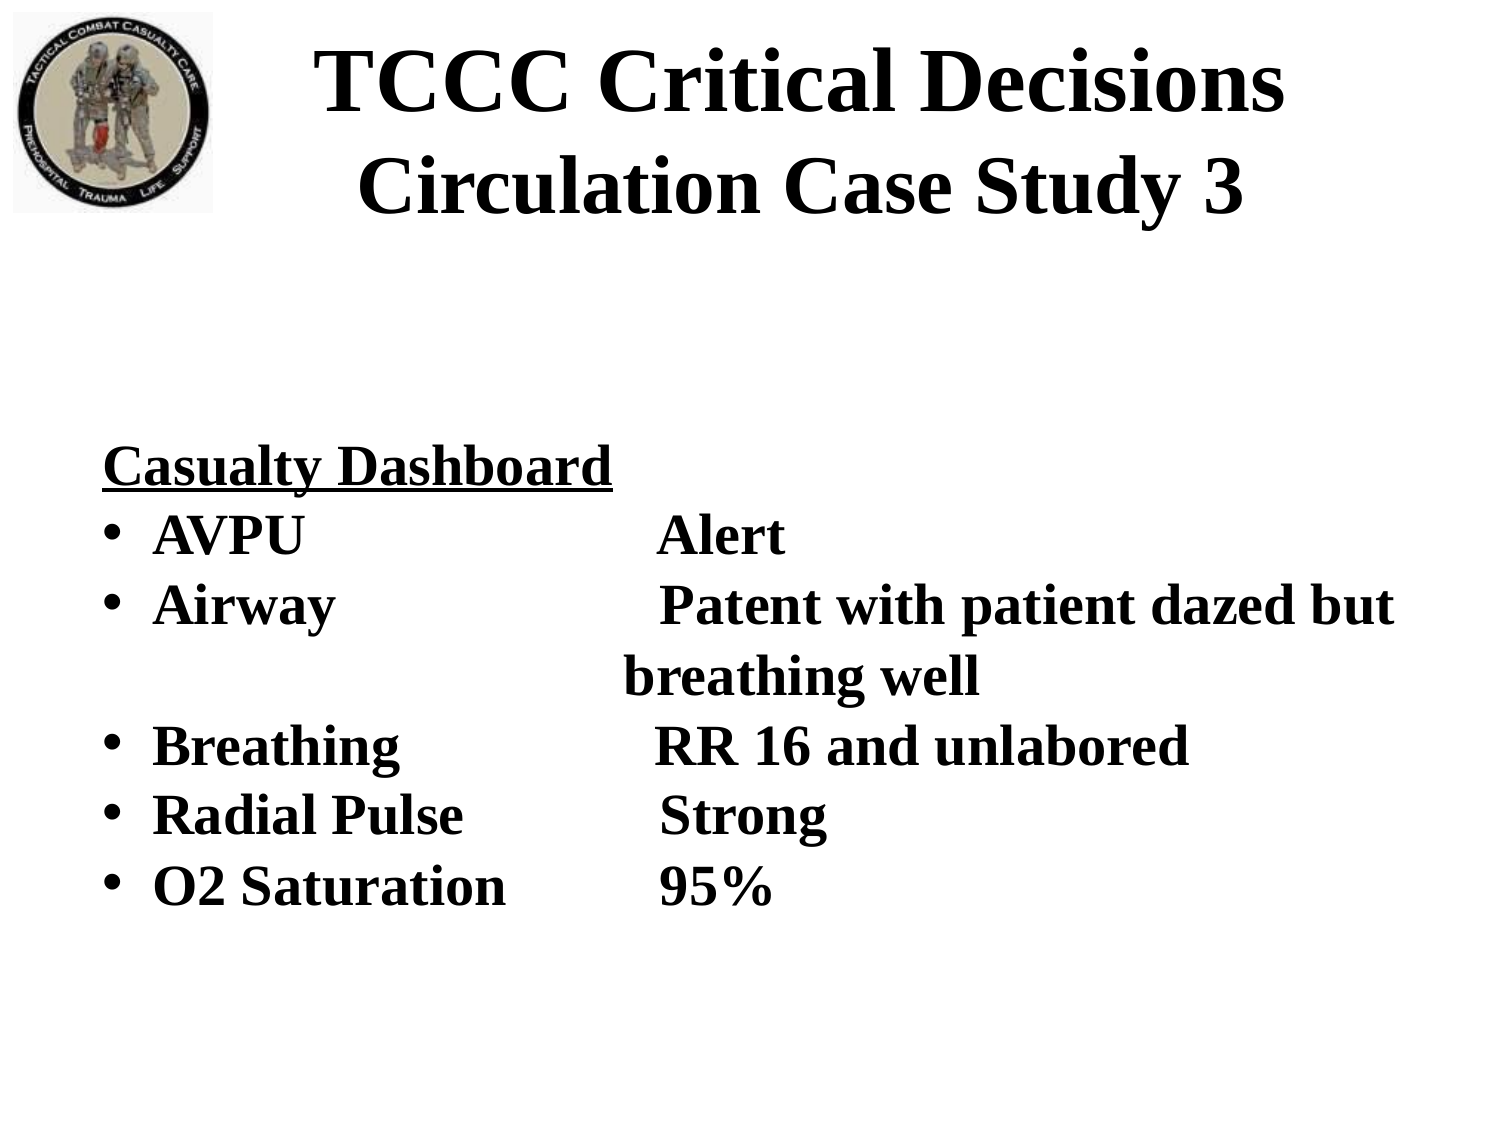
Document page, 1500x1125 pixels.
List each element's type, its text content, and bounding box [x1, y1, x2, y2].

picture [13, 12, 213, 213]
text_box Casualty Dashboard AVPU Alert Airway Patent with patient dazed but breathing well Breathing RR 16 and unlabored Radial Pulse Strong O2 Saturation 95% [87, 419, 1411, 994]
text_box TCCC Critical Decisions Circulation Case Study 3 [298, 12, 1303, 238]
